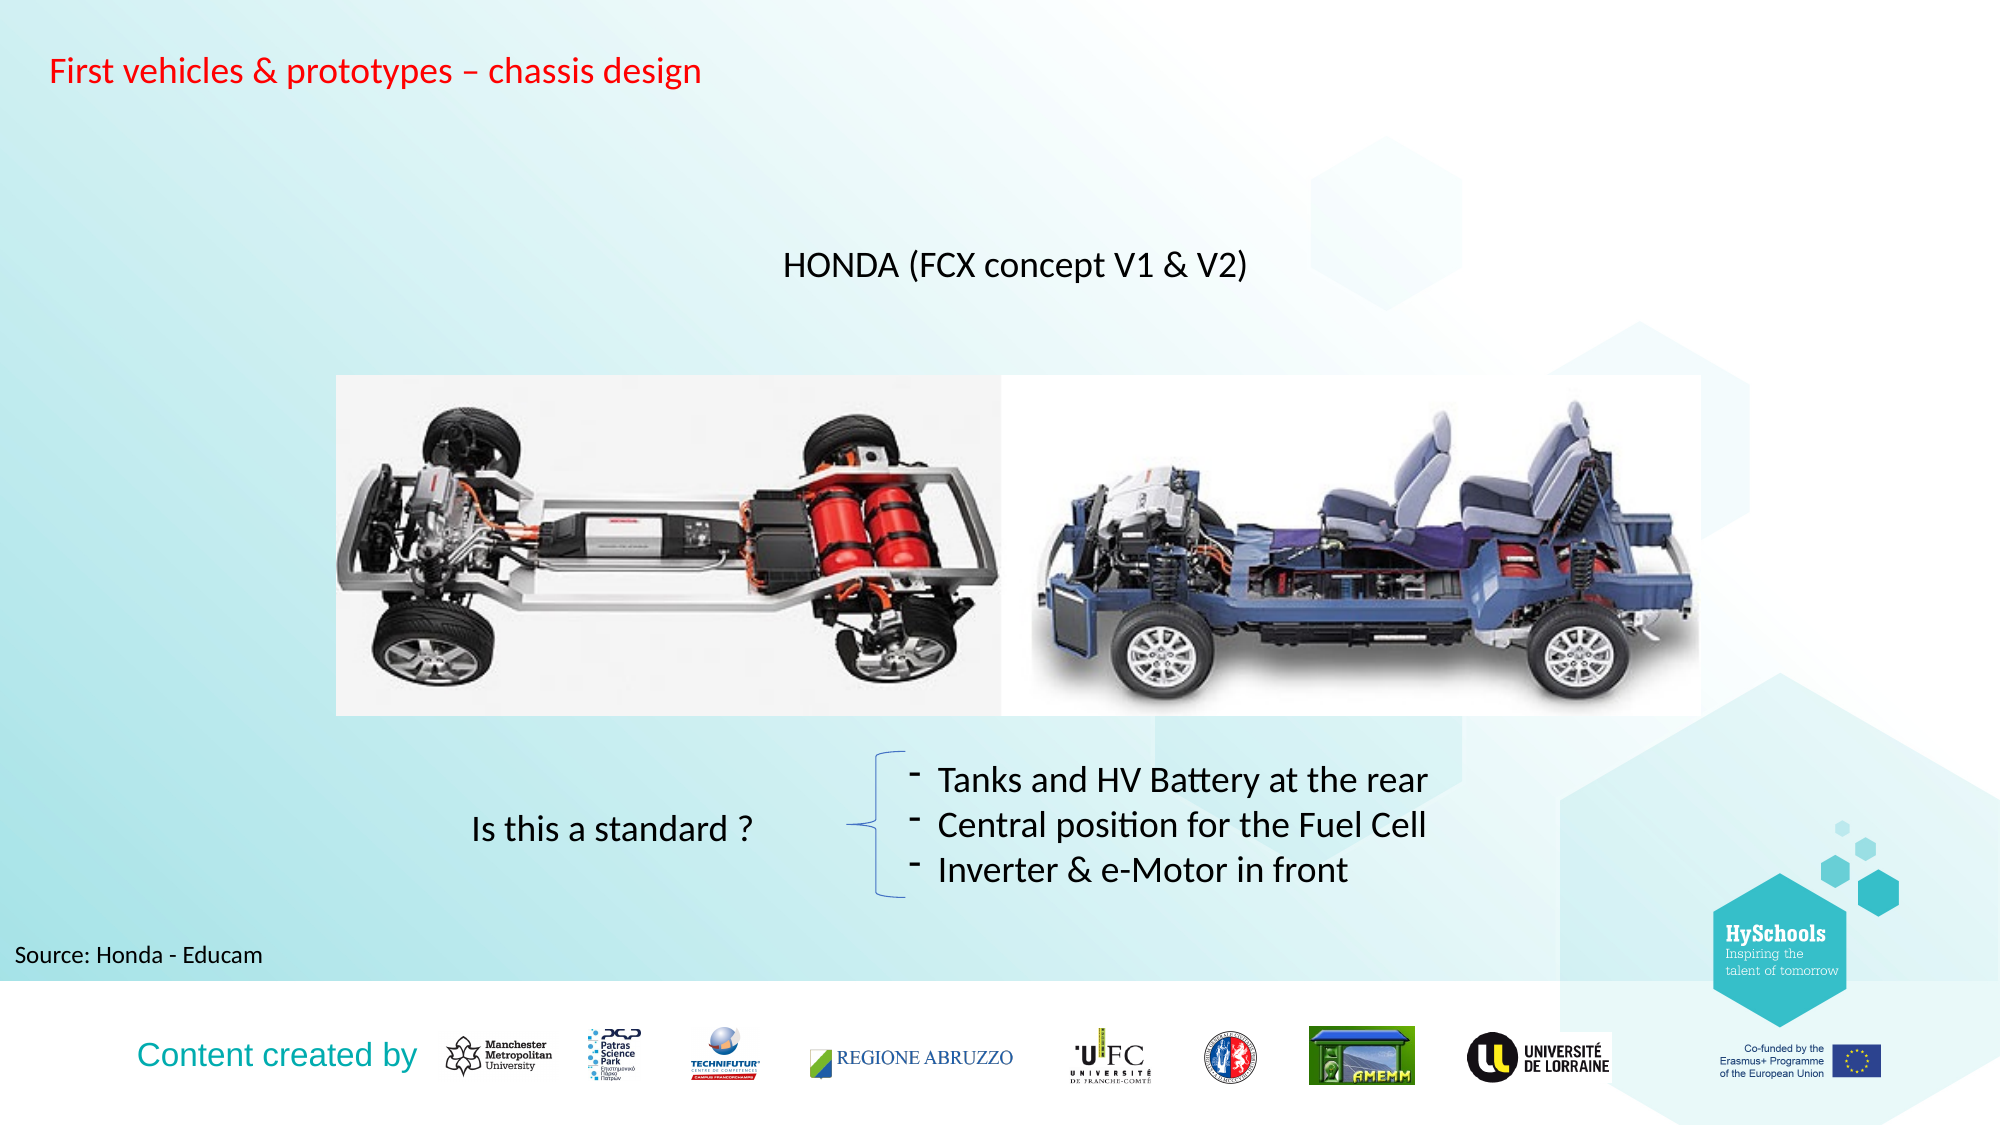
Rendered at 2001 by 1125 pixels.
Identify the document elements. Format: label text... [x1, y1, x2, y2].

text_box HONDA (FCX concept V1 & V2) [768, 232, 1308, 293]
picture [0, 0, 2000, 1125]
text_box [846, 750, 906, 898]
text_box Source: Honda - Educam [0, 930, 309, 976]
text_box Is this a standard ? [456, 796, 811, 857]
text_box First vehicles & prototypes – chassis design [34, 38, 738, 98]
text_box Tanks and HV Battery at the rear Central position for the Fuel Cell Inverter & e-Motor in front [893, 747, 1534, 897]
